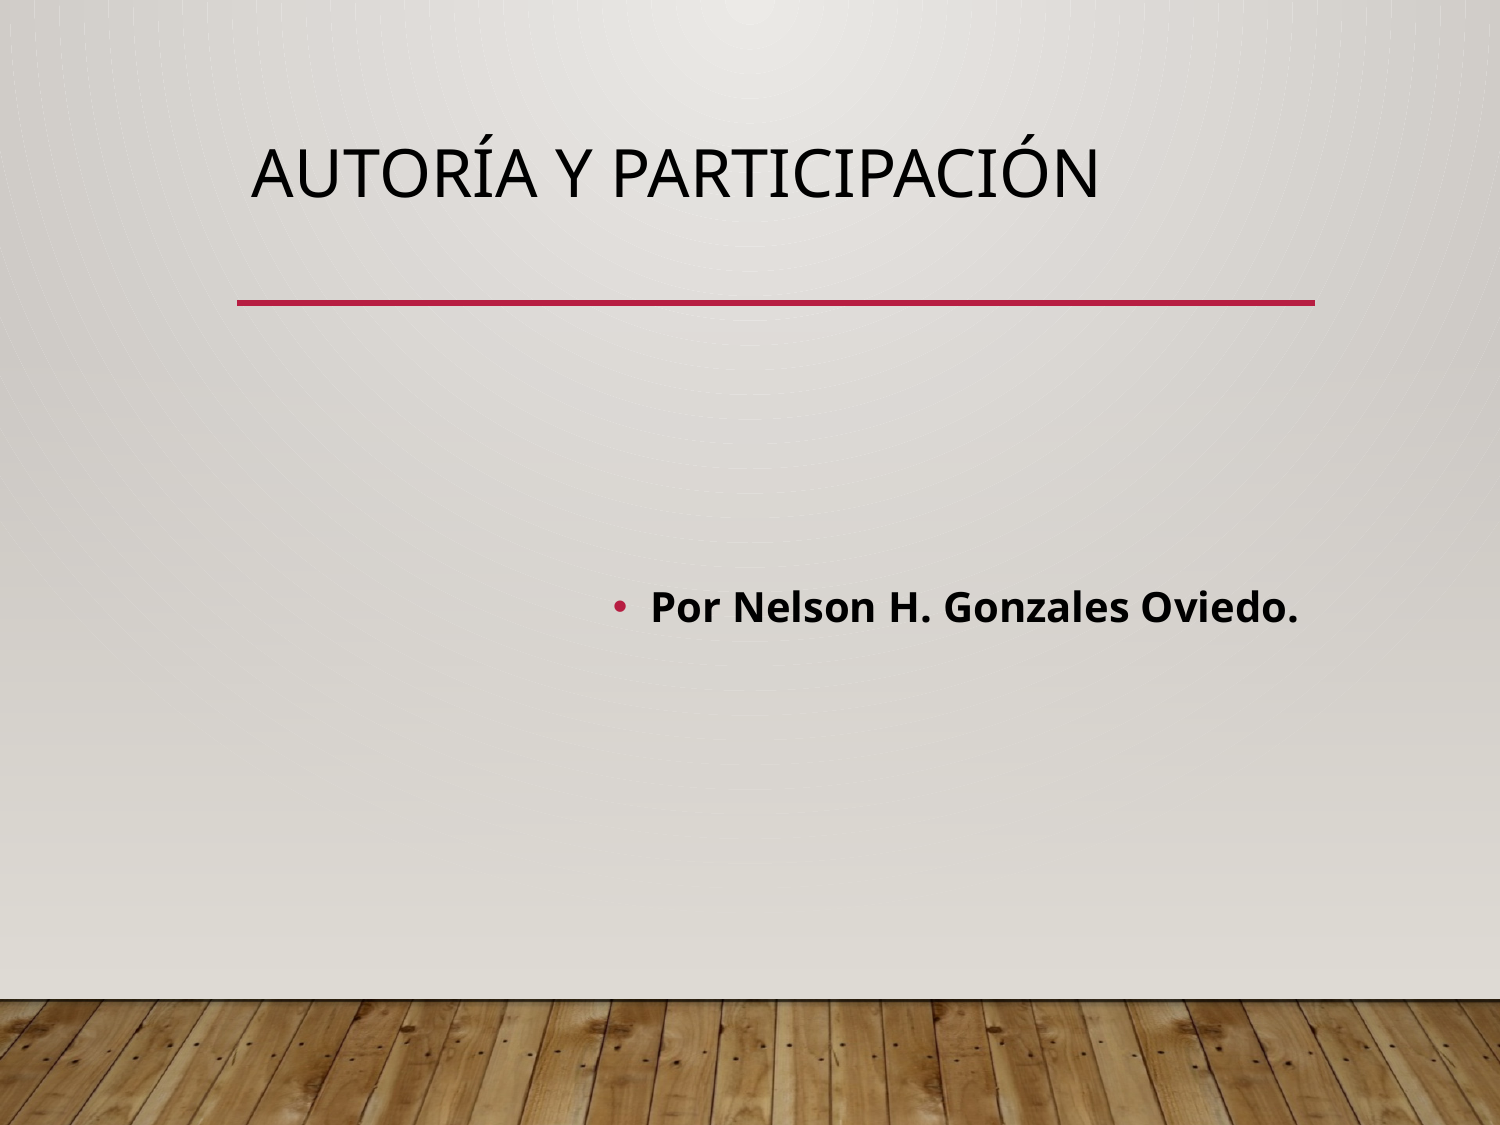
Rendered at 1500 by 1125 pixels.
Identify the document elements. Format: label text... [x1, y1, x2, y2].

list Por Nelson H. Gonzales Oviedo. [236, 330, 1315, 897]
title AUTORÍA Y PARTICIPACIÓN [236, 131, 1315, 305]
picture [0, 999, 1500, 1125]
